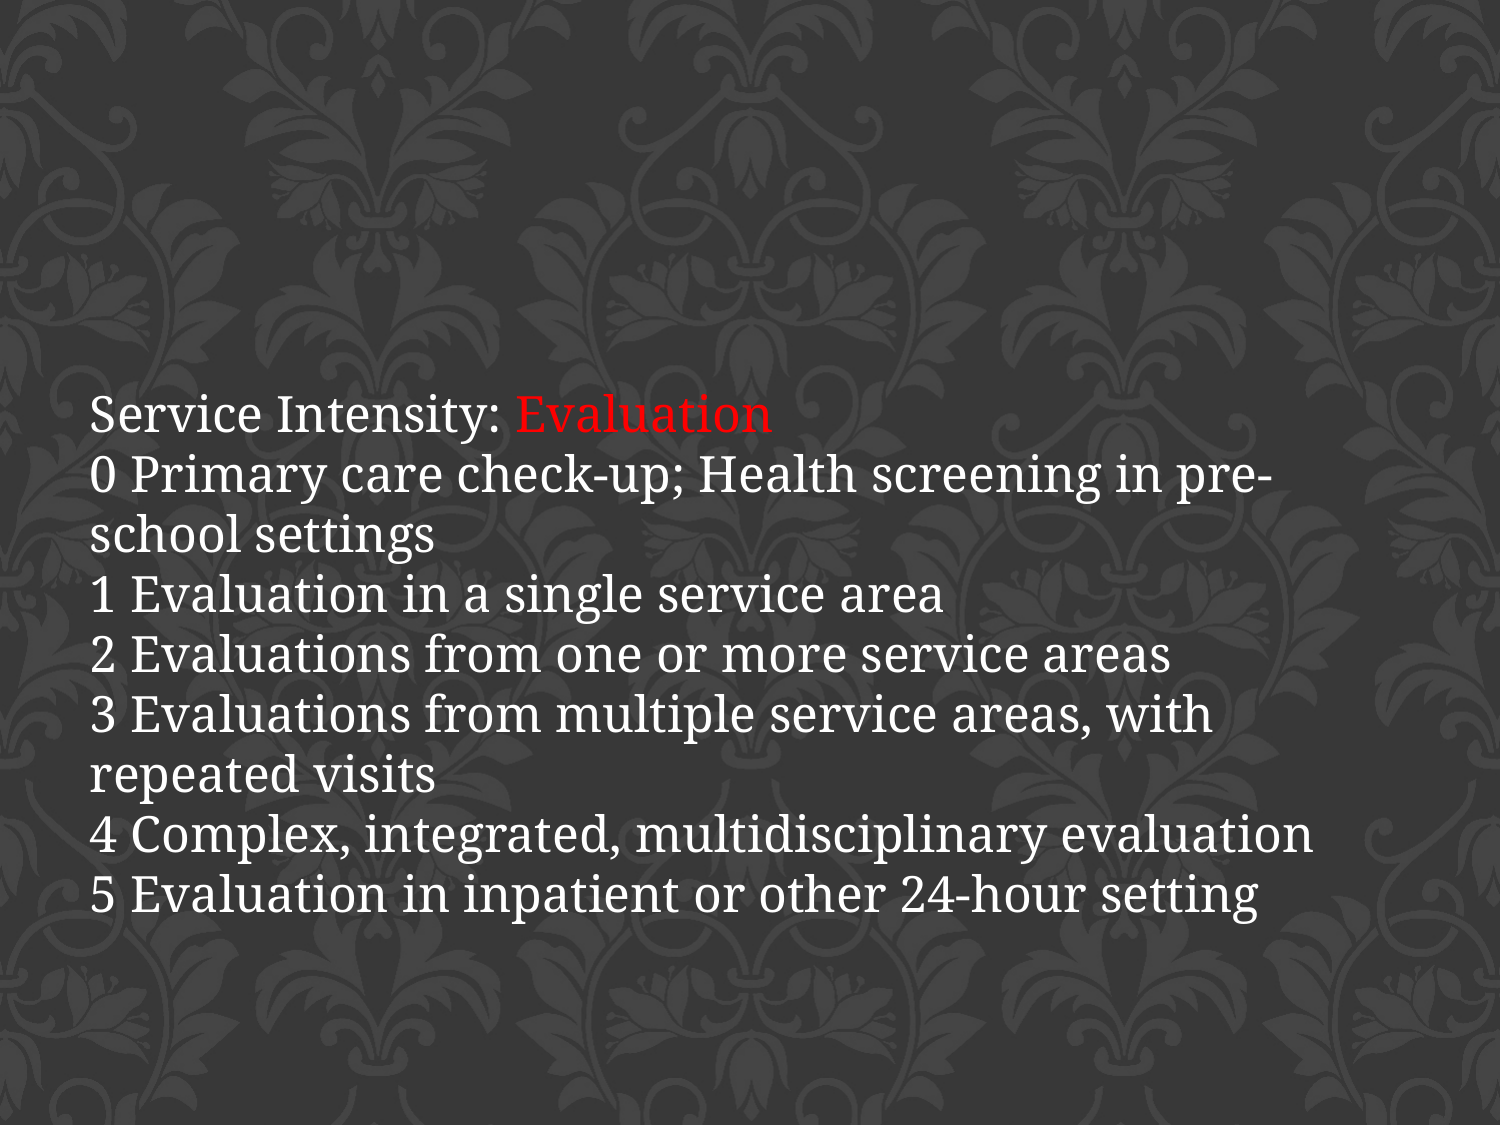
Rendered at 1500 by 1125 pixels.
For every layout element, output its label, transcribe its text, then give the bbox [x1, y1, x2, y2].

text_box Service Intensity: Evaluation 0 Primary care check-up; Health screening in pre-school settings 1 Evaluation in a single service area 2 Evaluations from one or more service areas 3 Evaluations from multiple service areas, with repeated visits 4 Complex, integrated, multidisciplinary evaluation 5 Evaluation in inpatient or other 24-hour setting [74, 374, 1425, 930]
